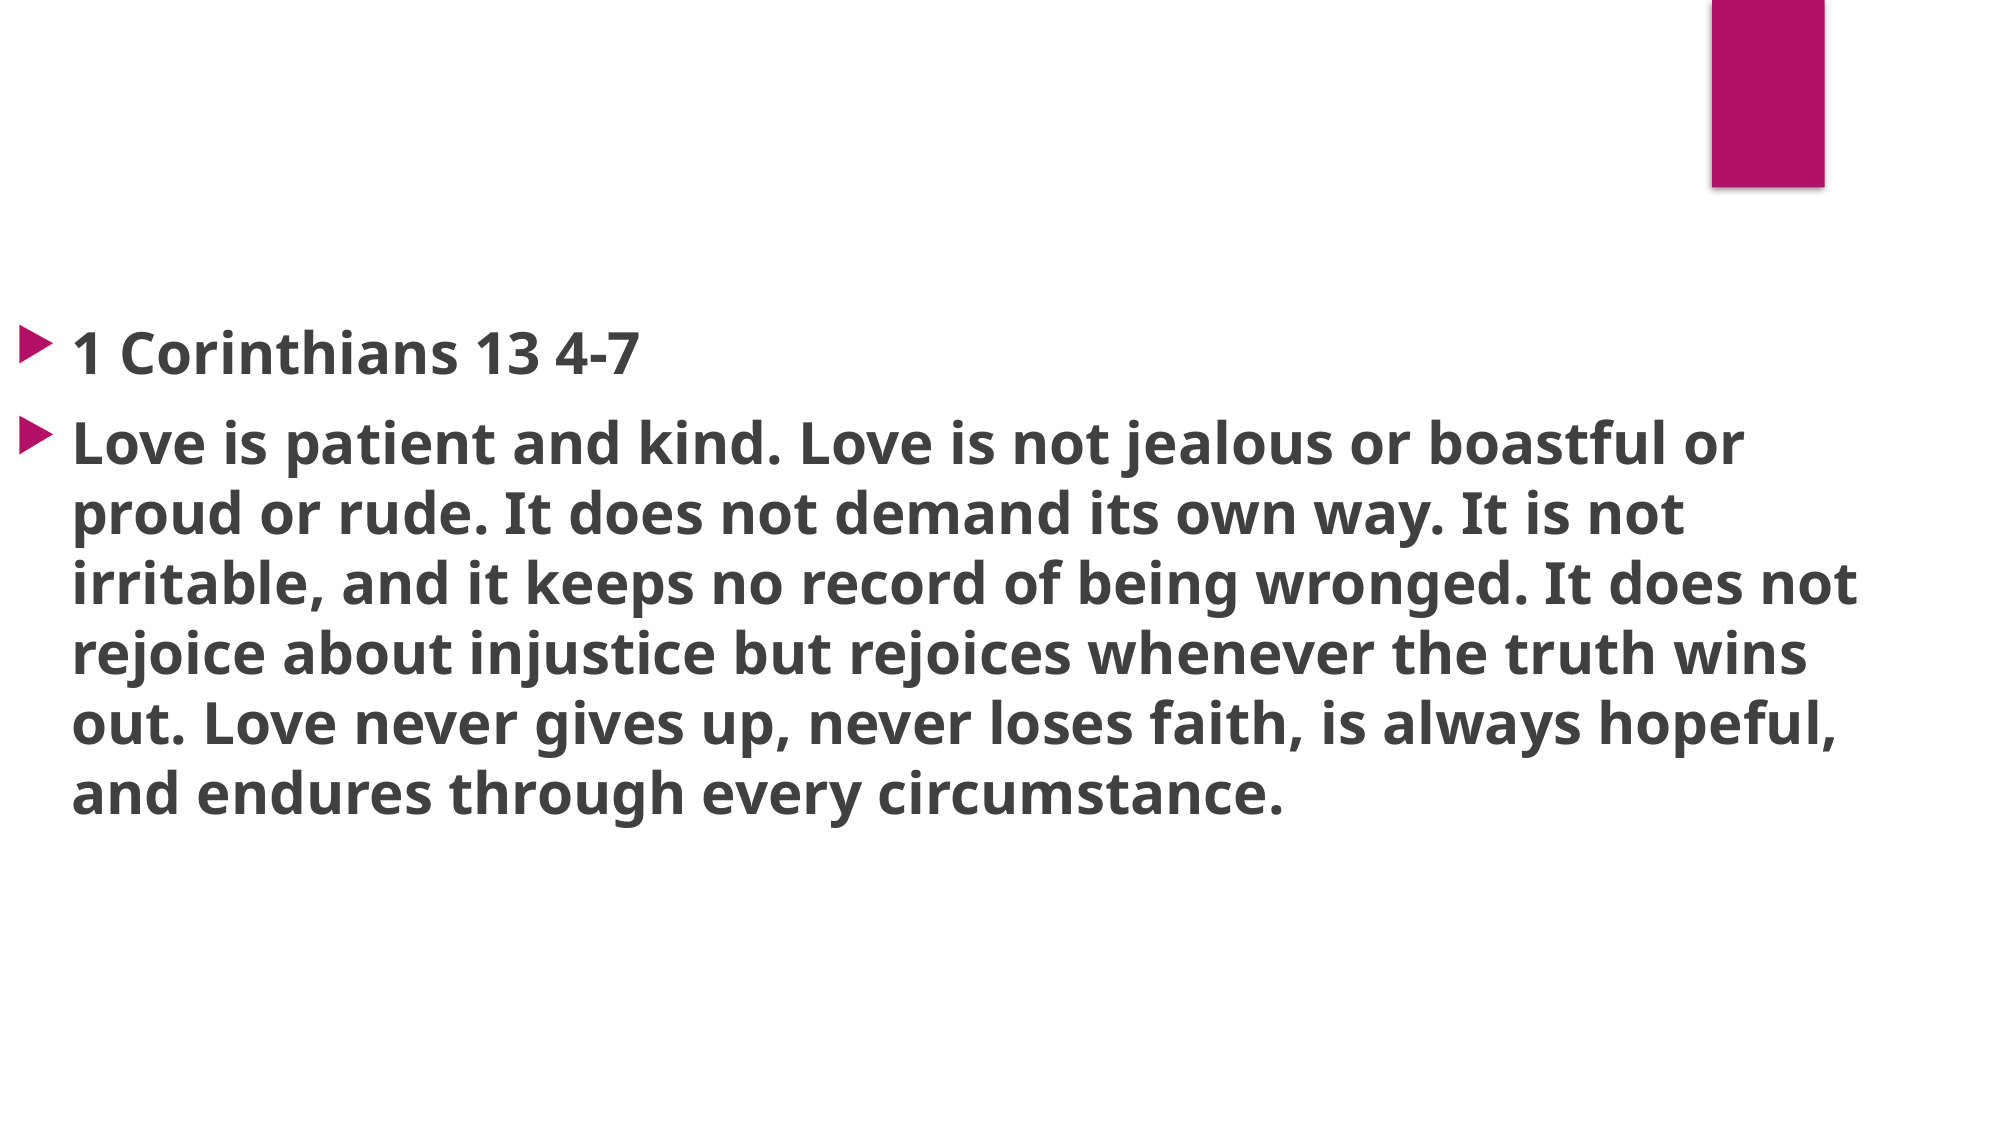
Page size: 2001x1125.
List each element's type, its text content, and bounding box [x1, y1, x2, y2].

list 1 Corinthians 13 4-7 Love is patient and kind. Love is not jealous or boastful or proud or rude. It does not demand its own way. It is not irritable, and it keeps no record of being wronged. It does not rejoice about injustice but rejoices whenever the truth wins out. Love never gives up, never loses faith, is always hopeful, and endures through every circumstance. [0, 214, 1921, 988]
